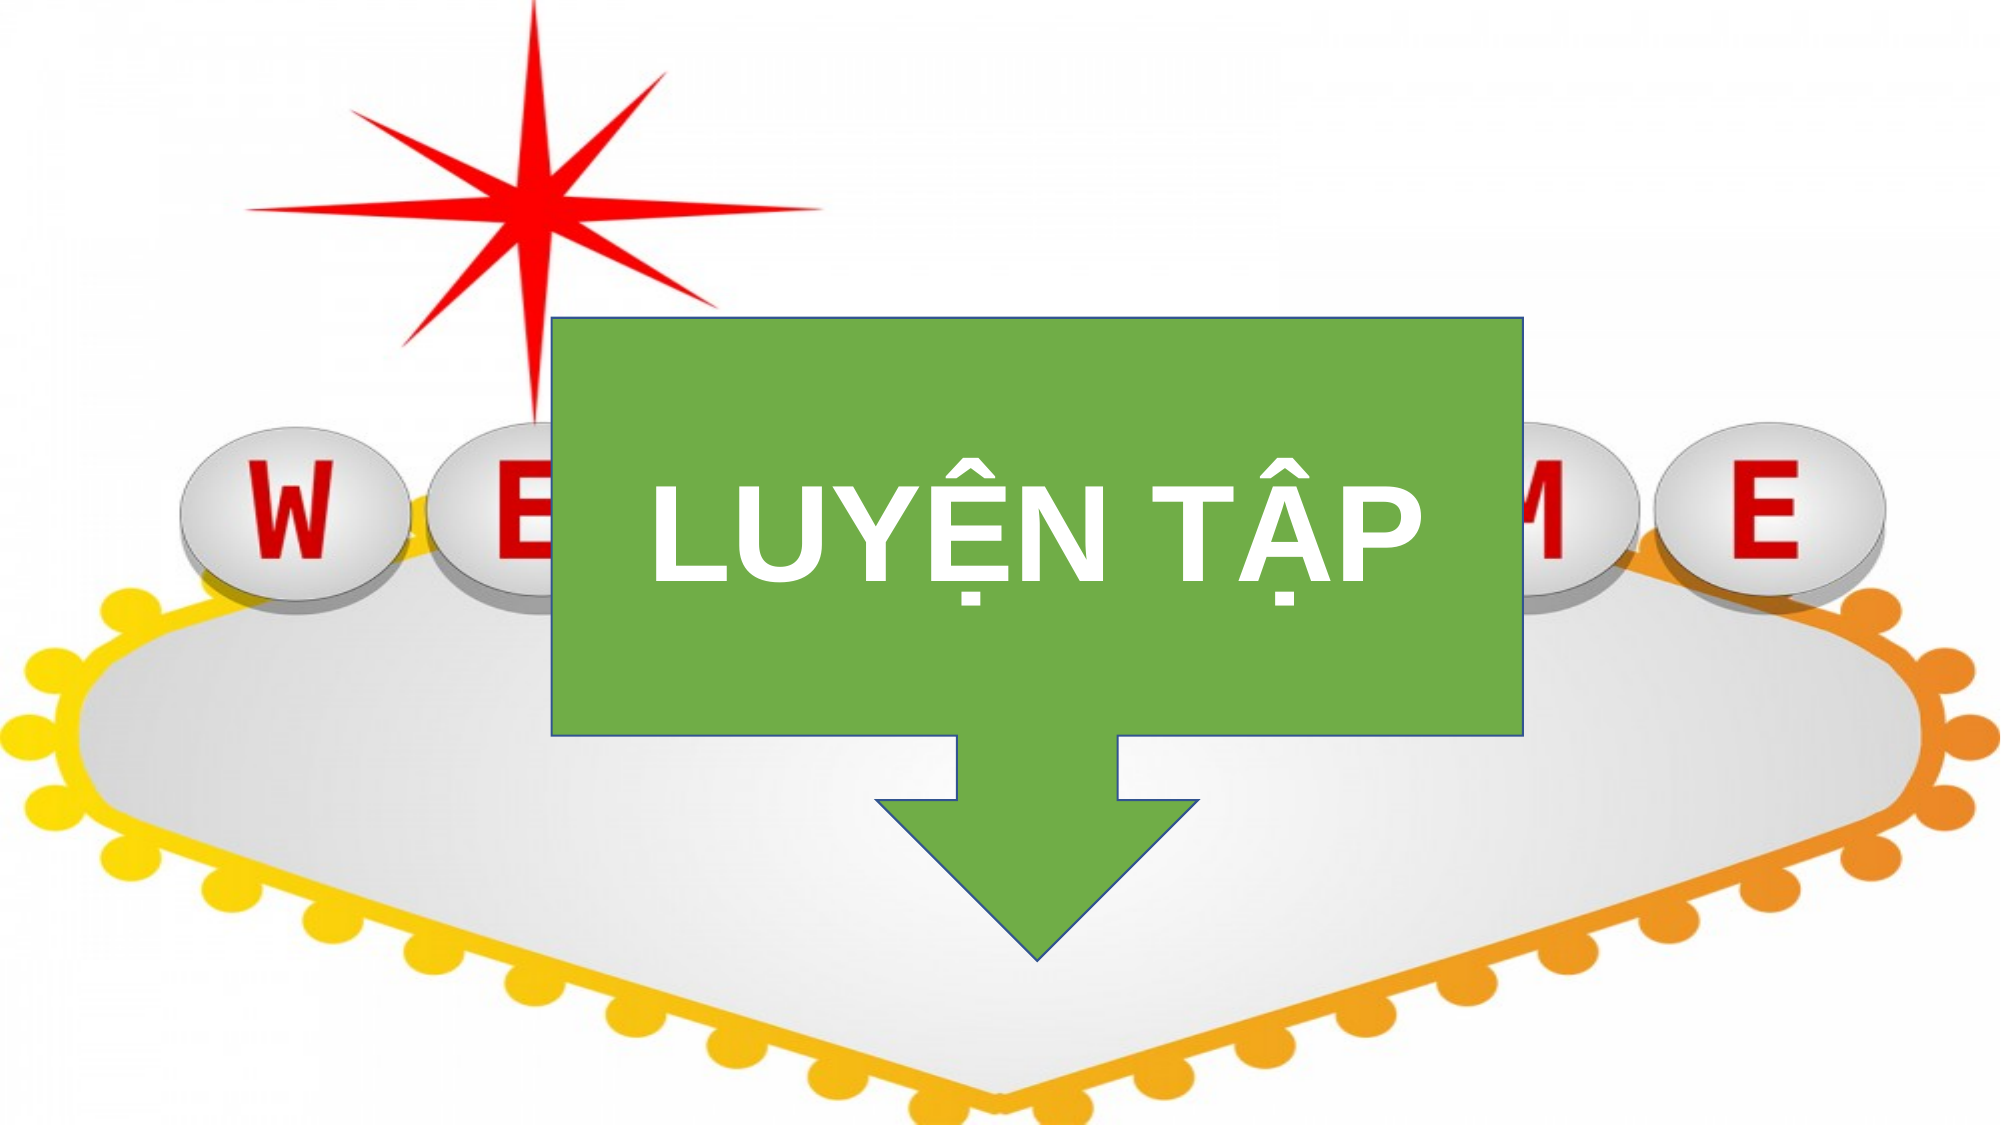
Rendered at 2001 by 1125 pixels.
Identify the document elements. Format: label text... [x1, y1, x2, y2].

text_box LUYỆN TẬP [550, 316, 1524, 963]
picture [0, 0, 2001, 1125]
